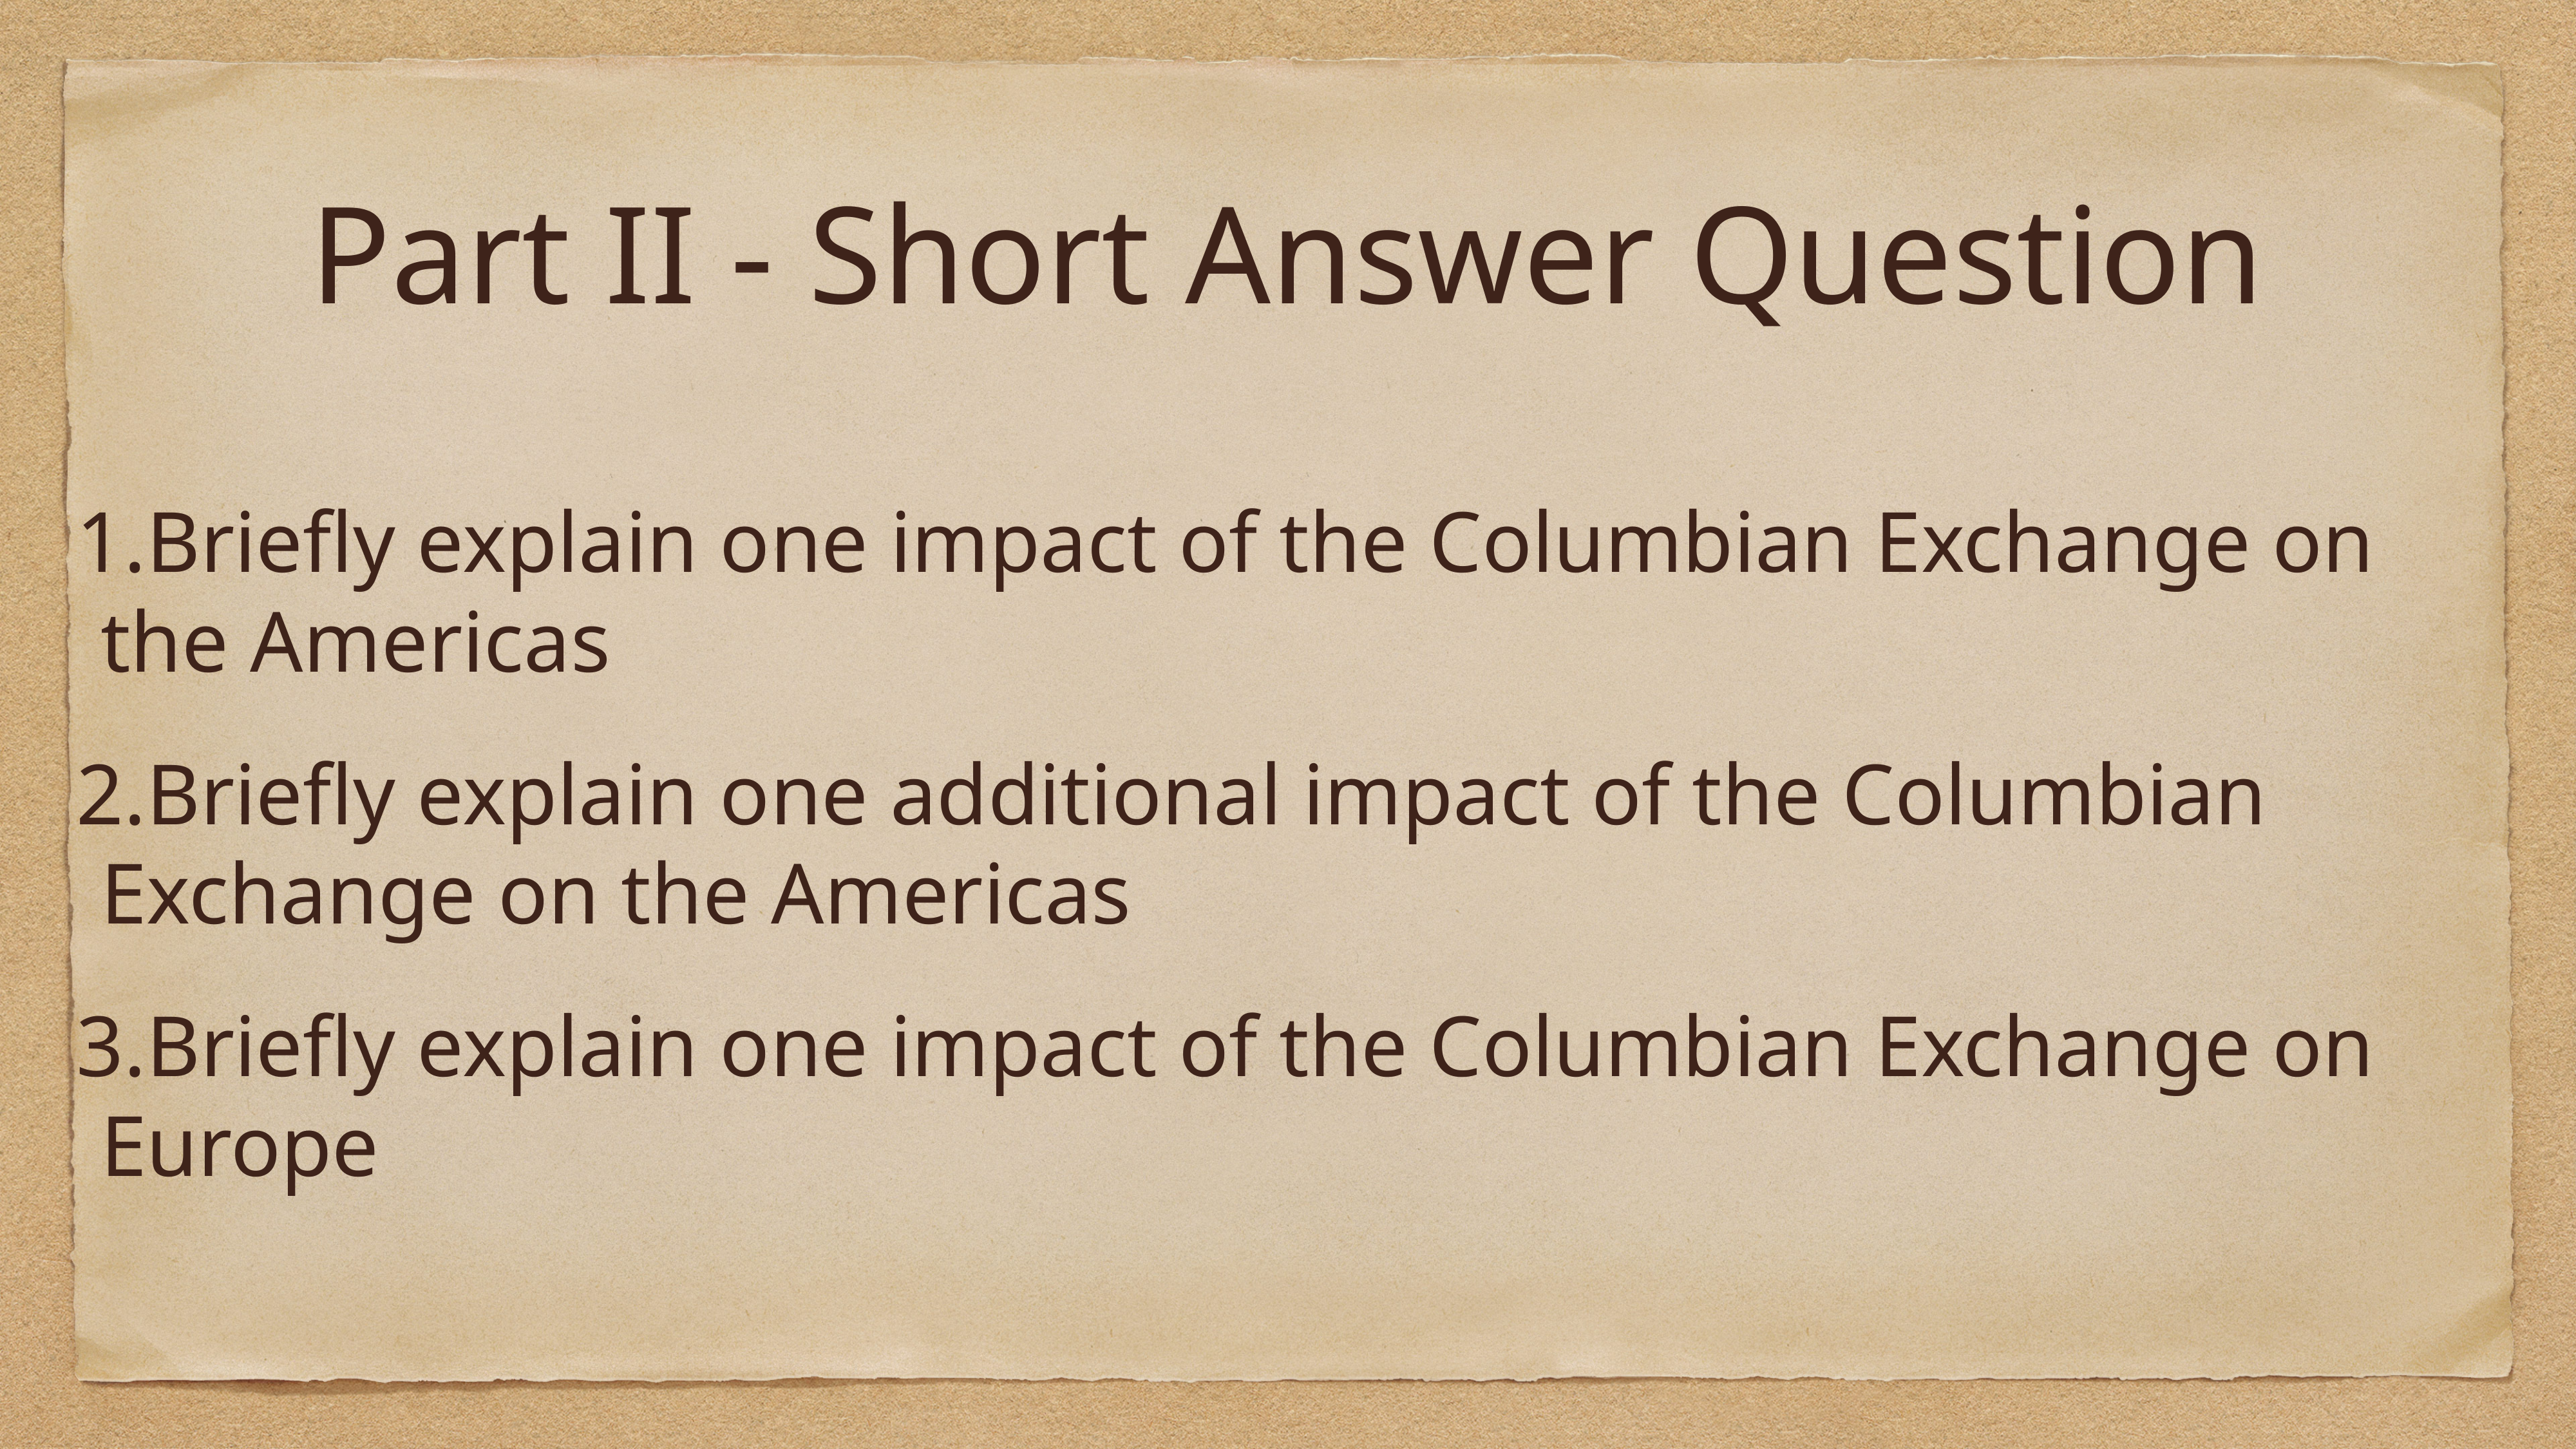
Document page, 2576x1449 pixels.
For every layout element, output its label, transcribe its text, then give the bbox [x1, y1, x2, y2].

picture [0, 0, 2576, 1449]
list Briefly explain one impact of the Columbian Exchange on the Americas Briefly explain one additional impact of the Columbian Exchange on the Americas Briefly explain one impact of the Columbian Exchange on Europe [70, 308, 2477, 1374]
title Part II - Short Answer Question [251, 93, 2324, 308]
